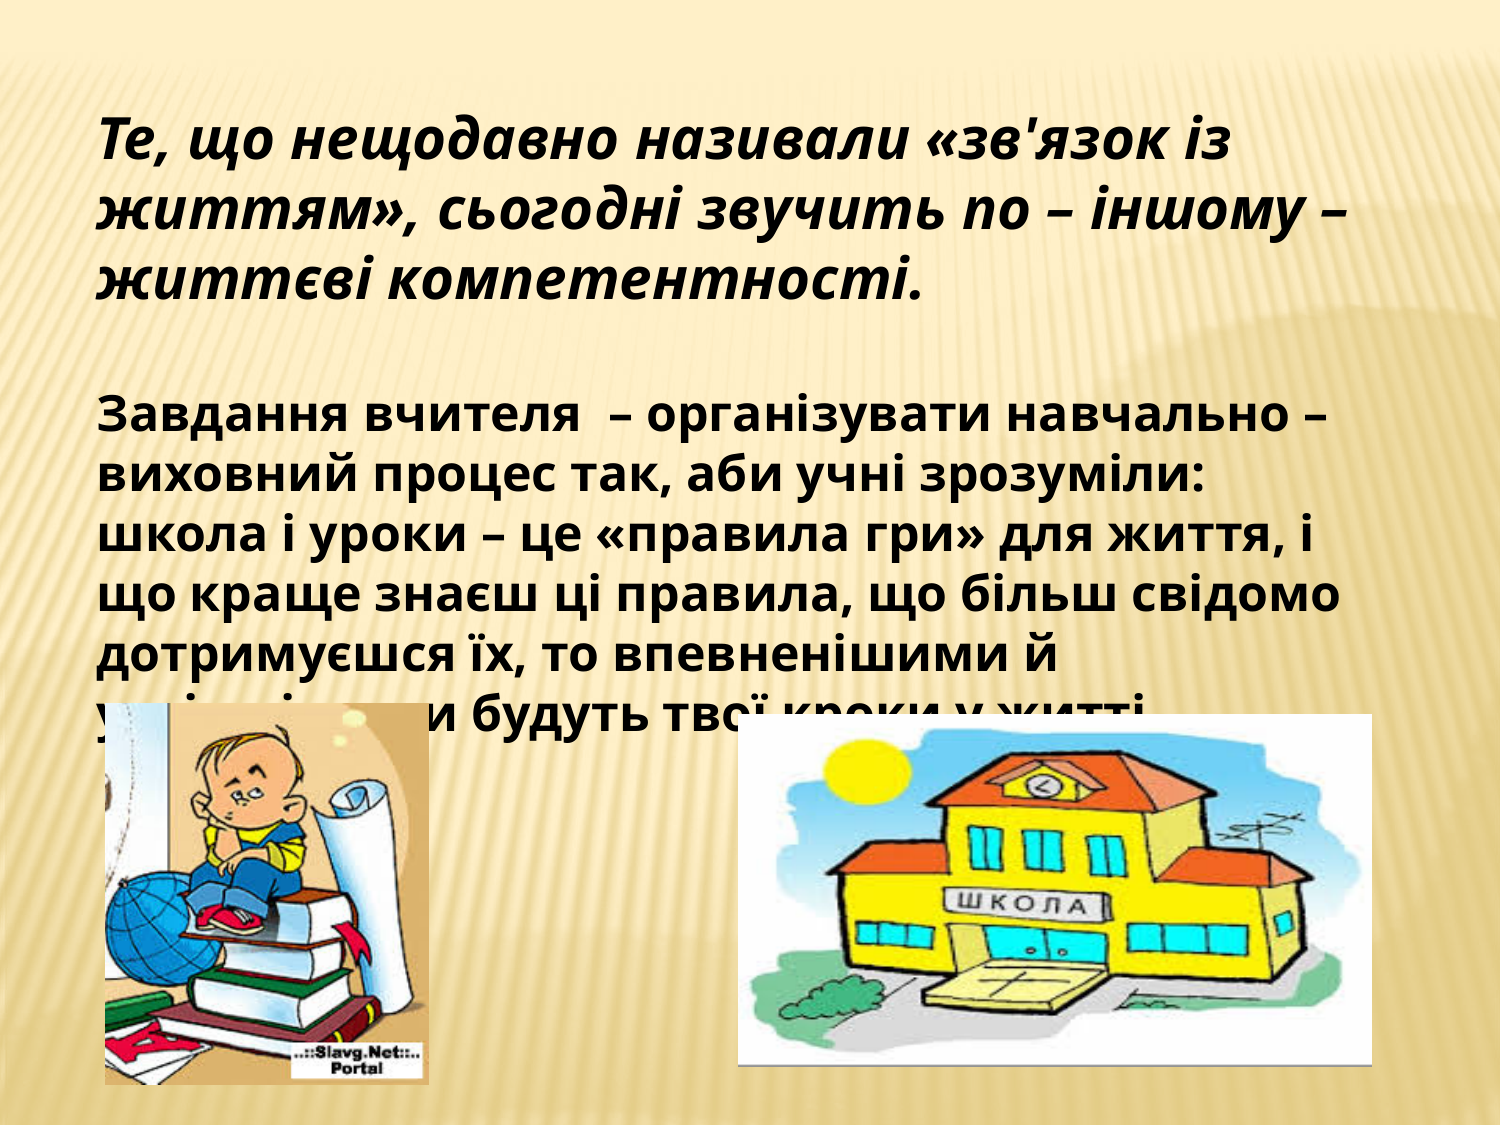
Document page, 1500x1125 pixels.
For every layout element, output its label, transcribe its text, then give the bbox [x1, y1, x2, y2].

picture [737, 714, 1372, 1067]
text_box Те, що нещодавно називали «зв'язок із життям», сьогодні звучить по – іншому – життєві компетентності. Завдання вчителя – організувати навчально – виховний процес так, аби учні зрозуміли: школа і уроки – це «правила гри» для життя, і що краще знаєш ці правила, що більш свідомо дотримуєшся їх, то впевненішими й успішнішими будуть твої кроки у житті. [82, 93, 1395, 749]
picture [105, 702, 430, 1085]
